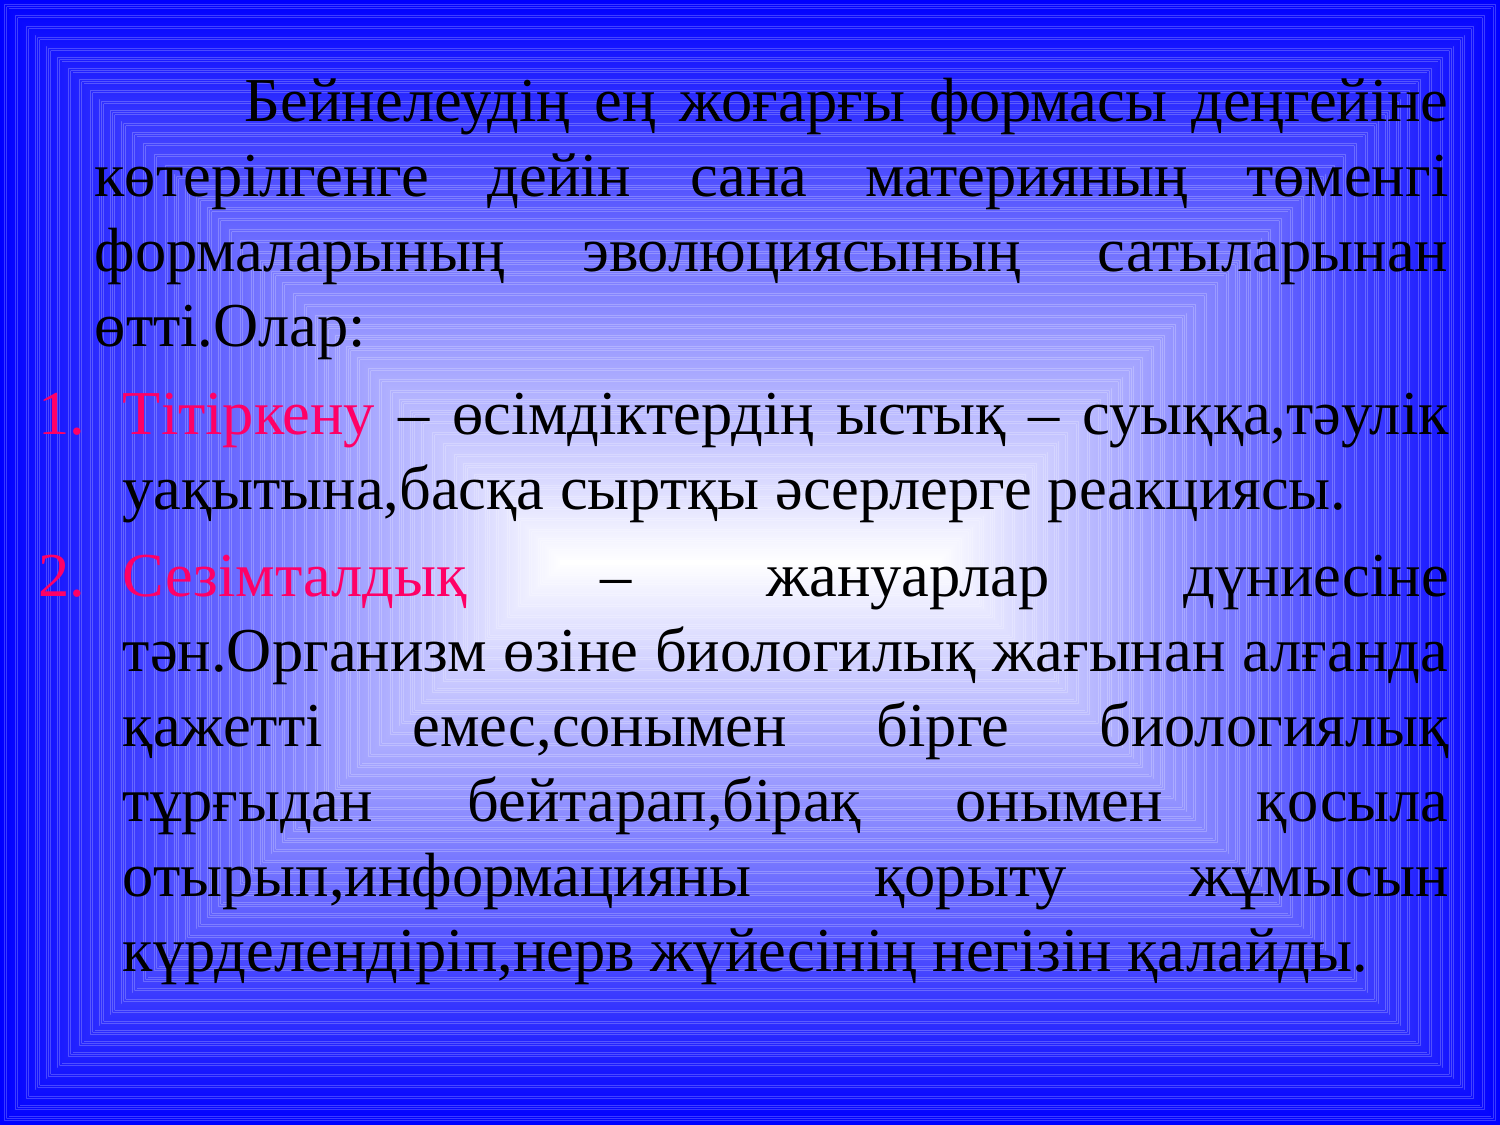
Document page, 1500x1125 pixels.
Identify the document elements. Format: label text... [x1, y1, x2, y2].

list Бейнелеудің ең жоғарғы формасы деңгейіне көтерілгенге дейін сана материяның төменгі формаларының эволюциясының сатыларынан өтті.Олар: Тітіркену – өсімдіктердің ыстық – суыққа,тәулік уақытына,басқа сыртқы әсерлерге реакциясы. Сезімталдық – жануарлар дүниесіне тән.Организм өзіне биологилық жағынан алғанда қажетті емес,сонымен бірге биологиялық тұрғыдан бейтарап,бірақ онымен қосыла отырып,информацияны қорыту жұмысын күрделендіріп,нерв жүйесінің негізін қалайды. [23, 46, 1465, 1067]
